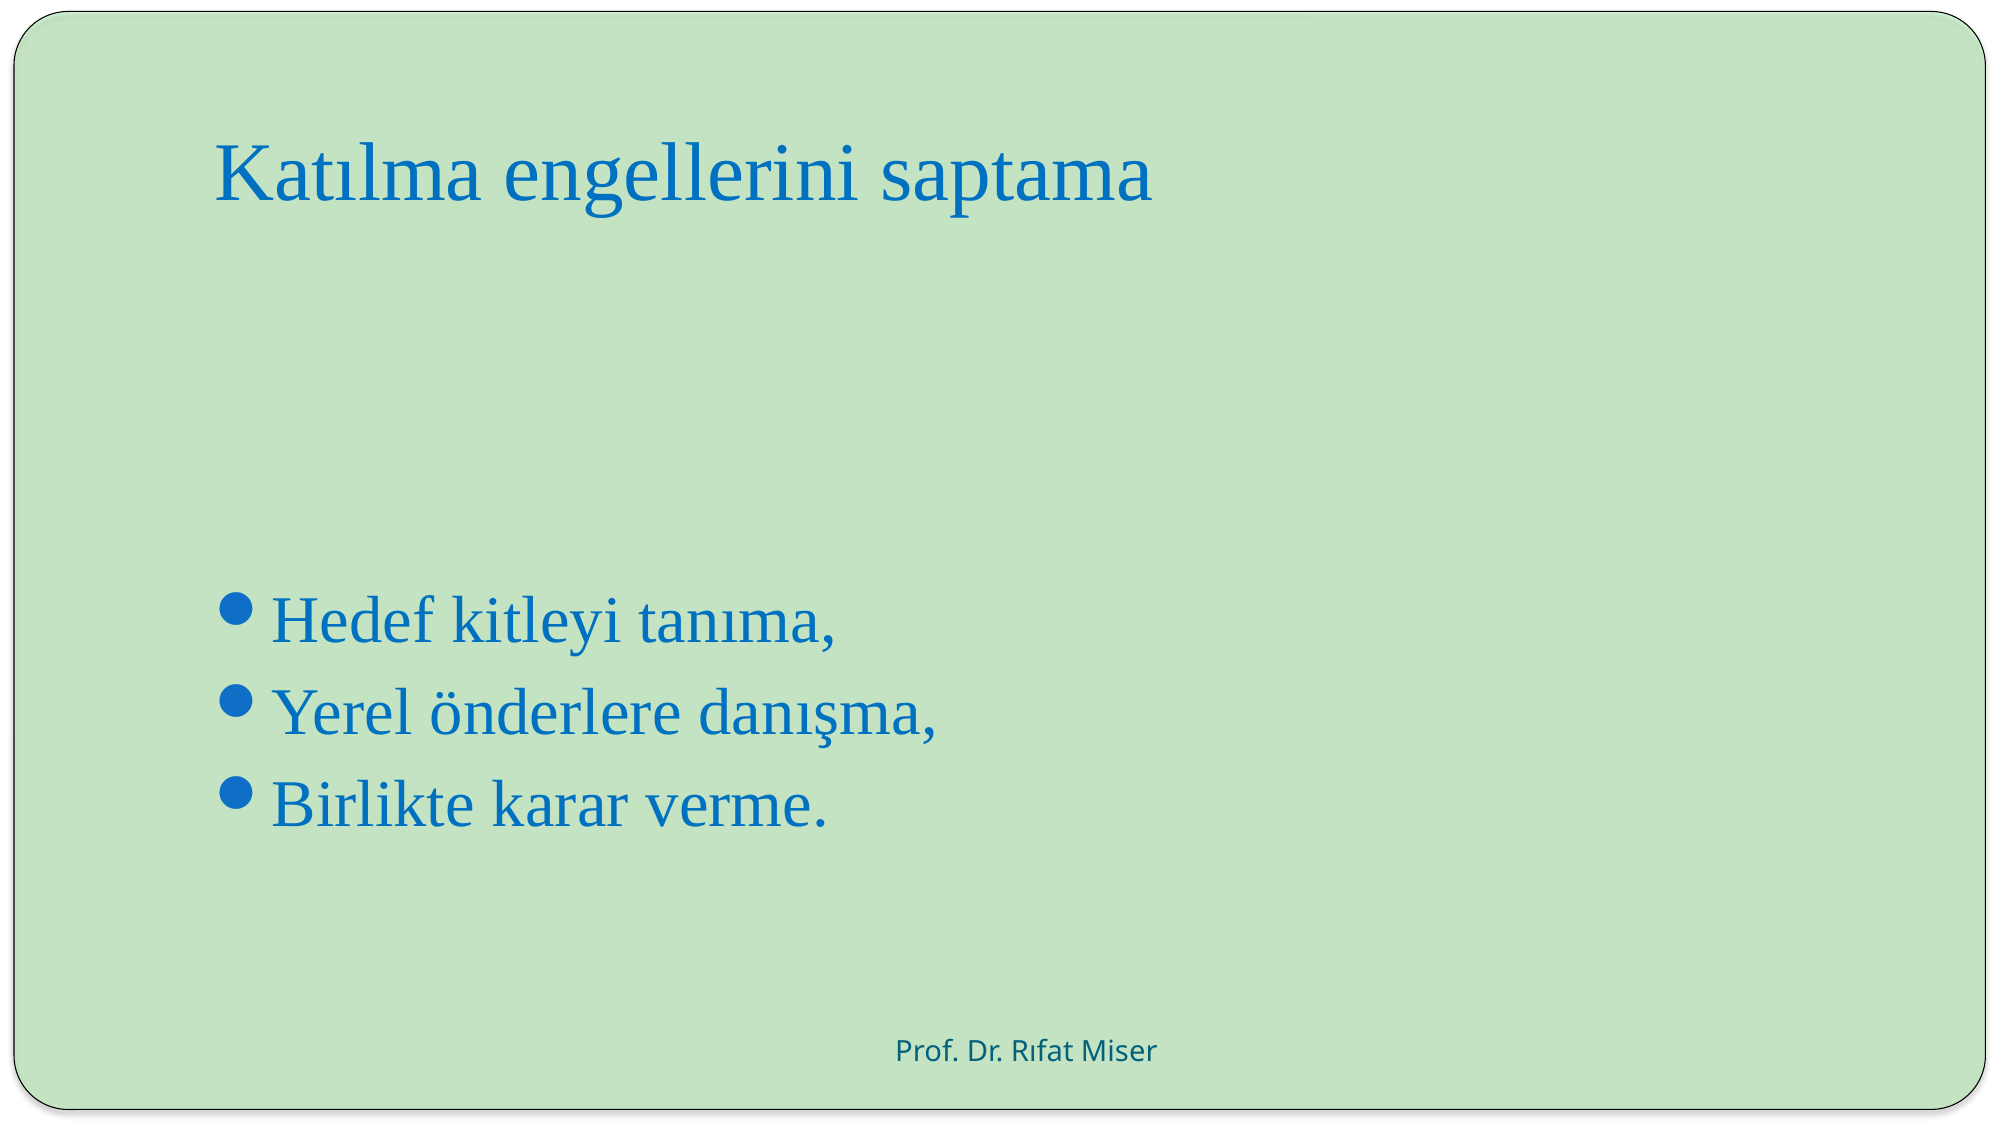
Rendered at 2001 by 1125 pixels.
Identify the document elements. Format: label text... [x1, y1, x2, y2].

list Hedef kitleyi tanıma, Yerel önderlere danışma, Birlikte karar verme. [200, 568, 1900, 988]
title Katılma engellerini saptama [200, 45, 1900, 233]
footer Prof. Dr. Rıfat Miser [200, 1012, 1853, 1088]
